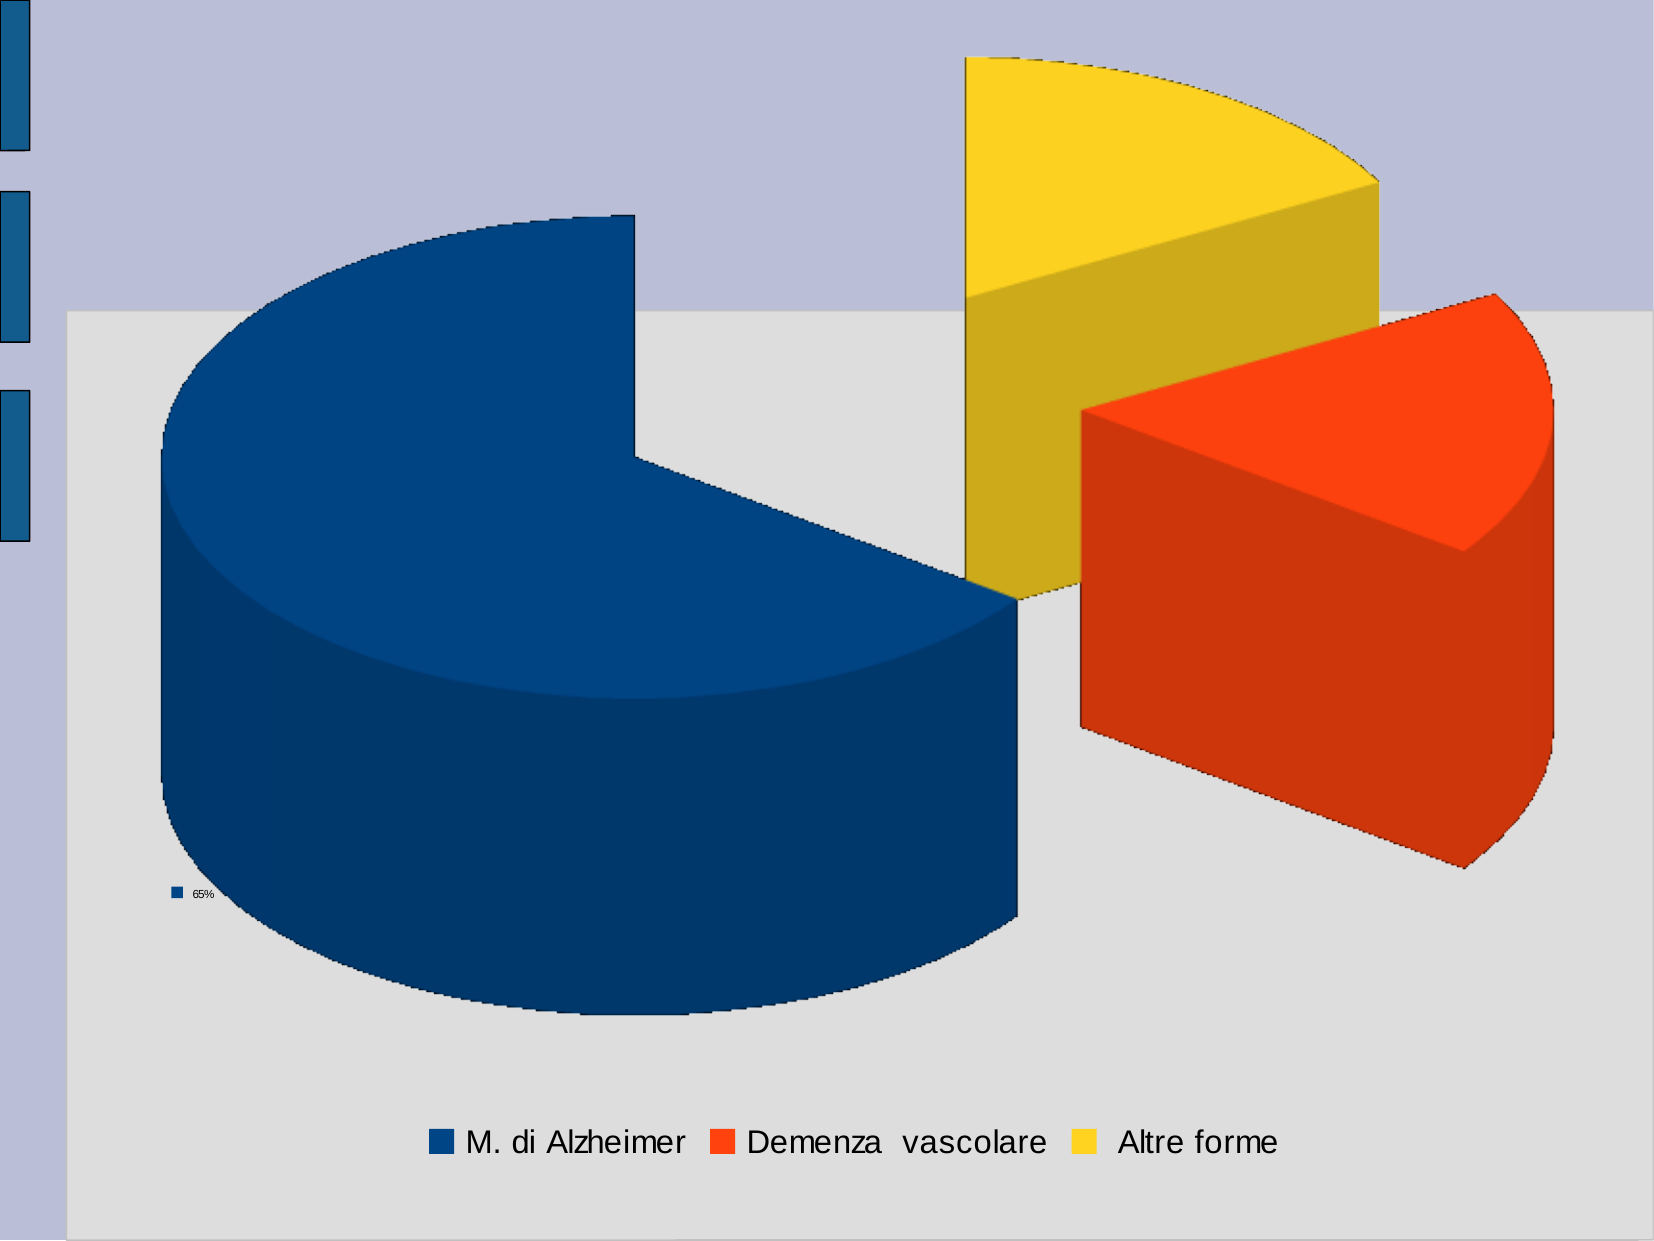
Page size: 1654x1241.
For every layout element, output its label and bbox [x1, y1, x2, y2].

text_box [72, 17, 1635, 1206]
